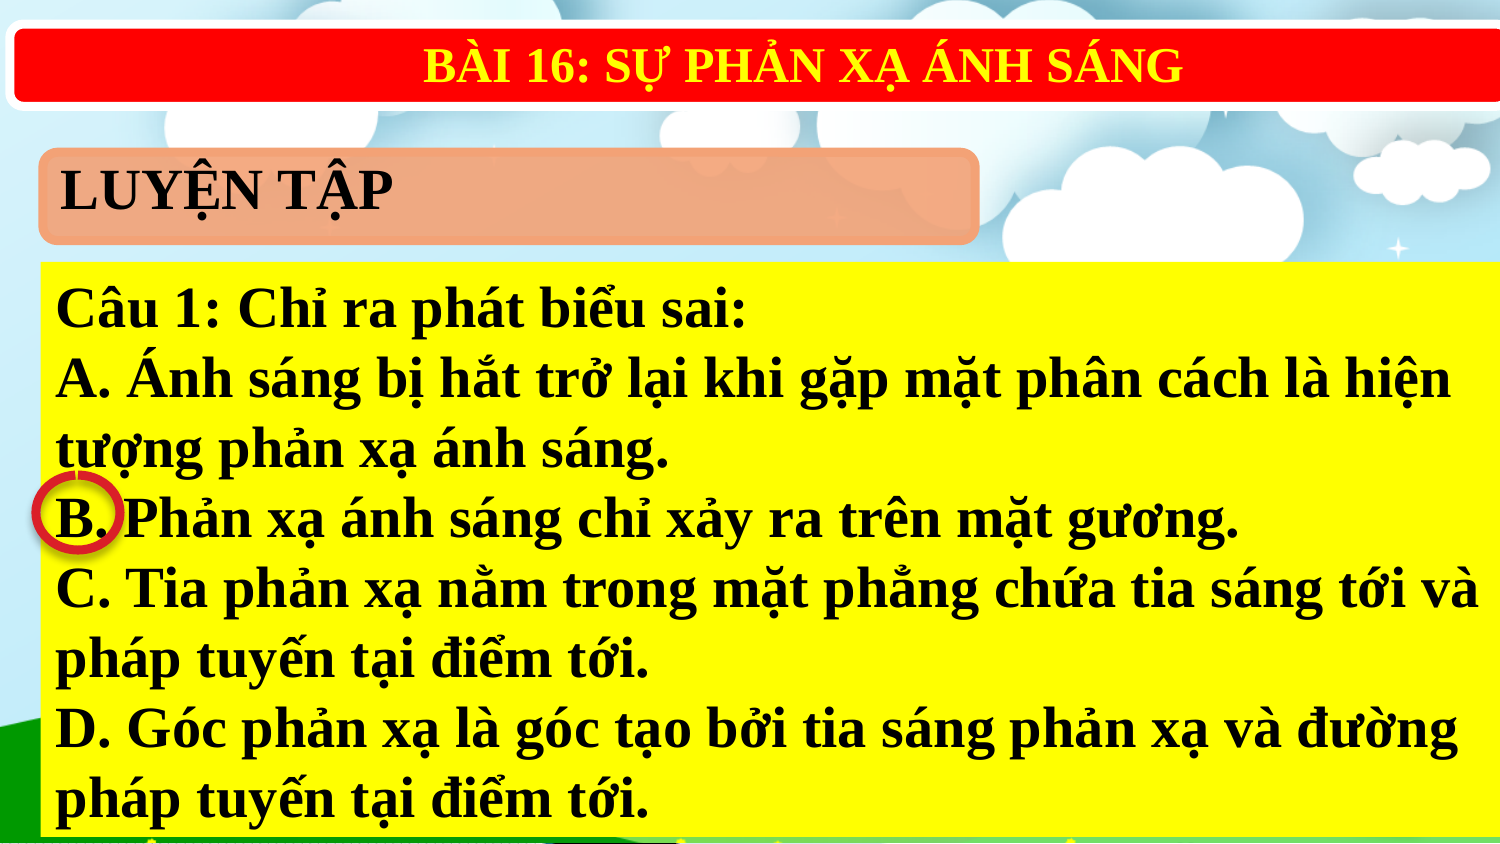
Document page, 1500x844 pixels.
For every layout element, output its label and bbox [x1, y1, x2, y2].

text_box [42, 150, 1151, 241]
picture [0, 0, 1500, 843]
text_box [9, 22, 1500, 111]
